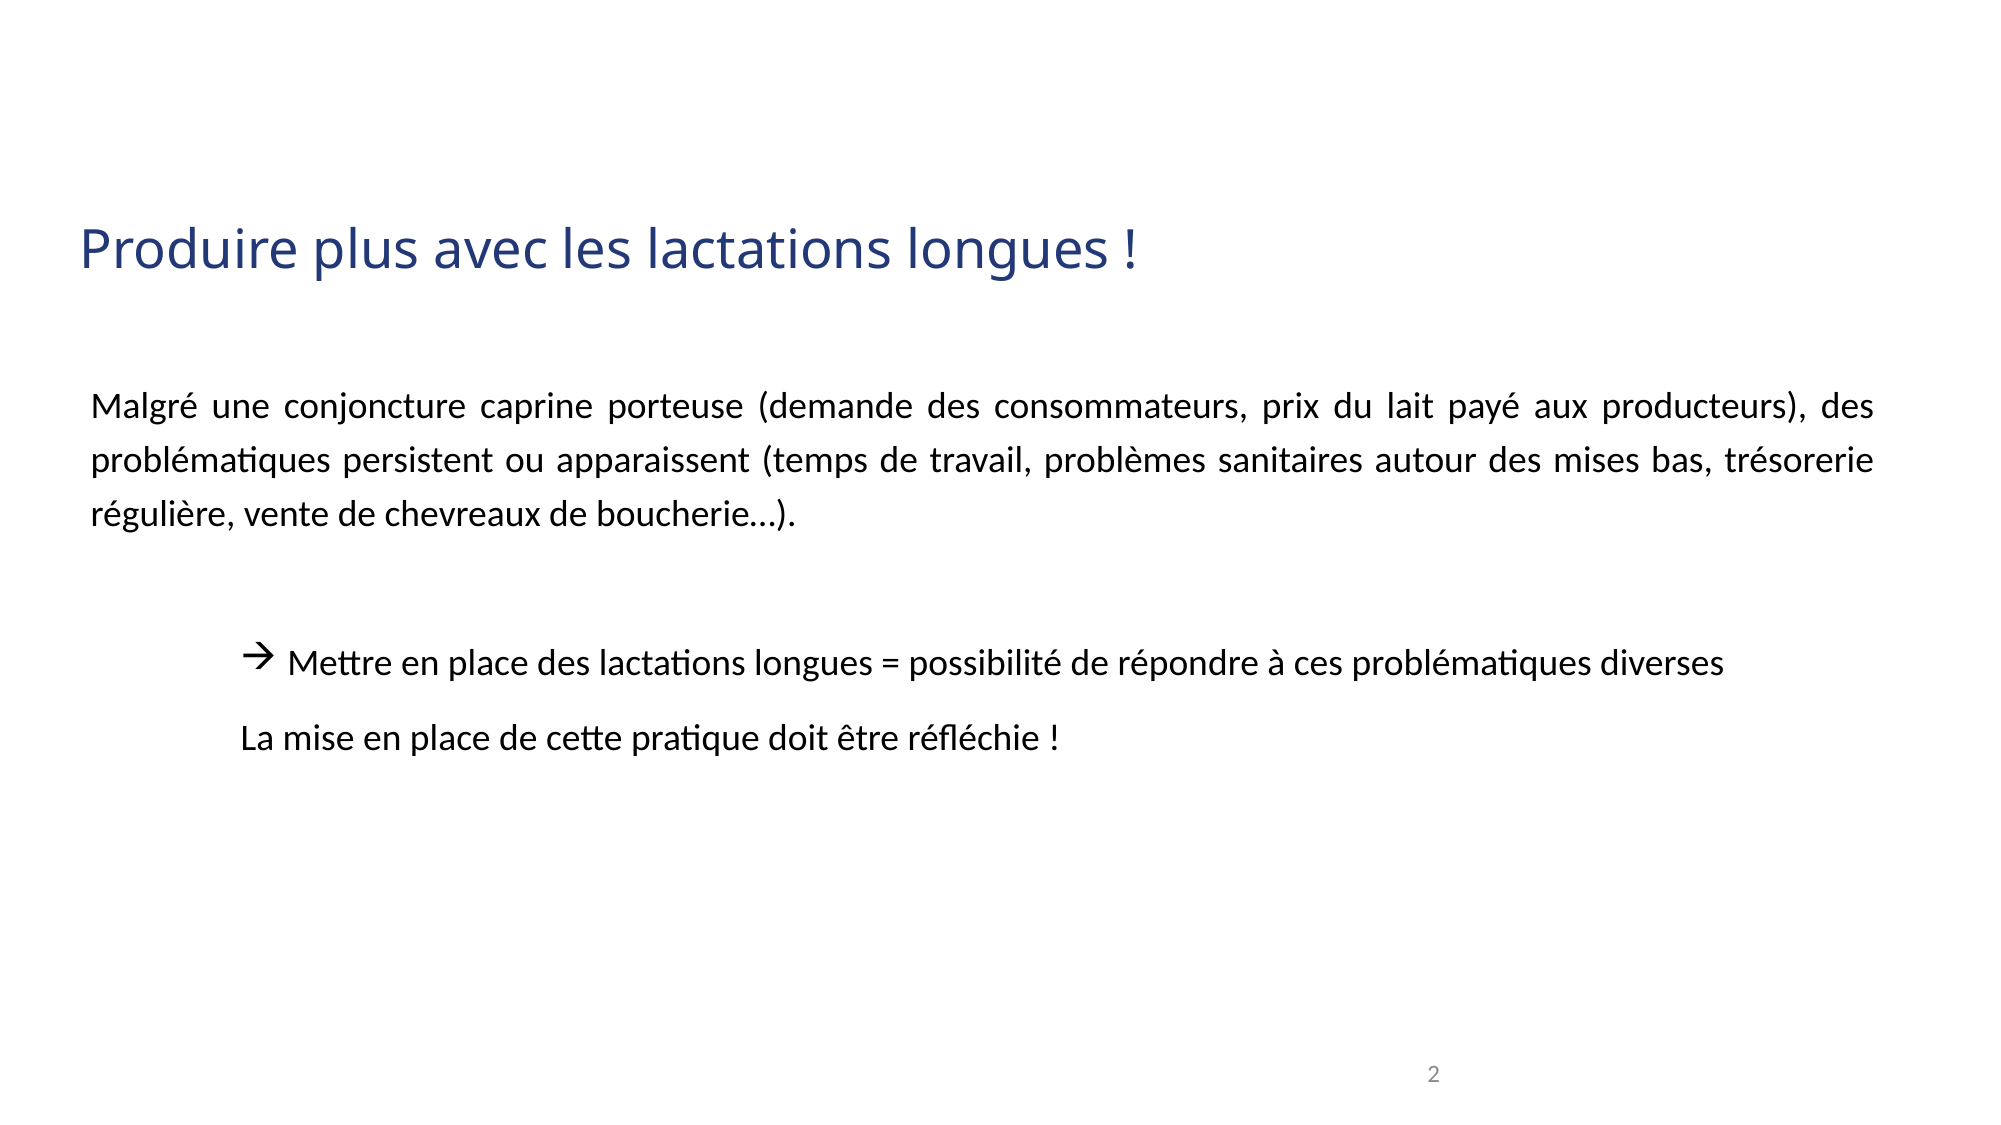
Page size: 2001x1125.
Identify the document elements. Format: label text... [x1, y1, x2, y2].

text_box Produire plus avec les lactations longues ! [64, 150, 1901, 288]
text_box Malgré une conjoncture caprine porteuse (demande des consommateurs, prix du lait payé aux producteurs), des problématiques persistent ou apparaissent (temps de travail, problèmes sanitaires autour des mises bas, trésorerie régulière, vente de chevreaux de boucherie…). Mettre en place des lactations longues = possibilité de répondre à ces problématiques diverses La mise en place de cette pratique doit être réfléchie ! [75, 364, 1892, 950]
slide_number 2 [1412, 1042, 1863, 1103]
